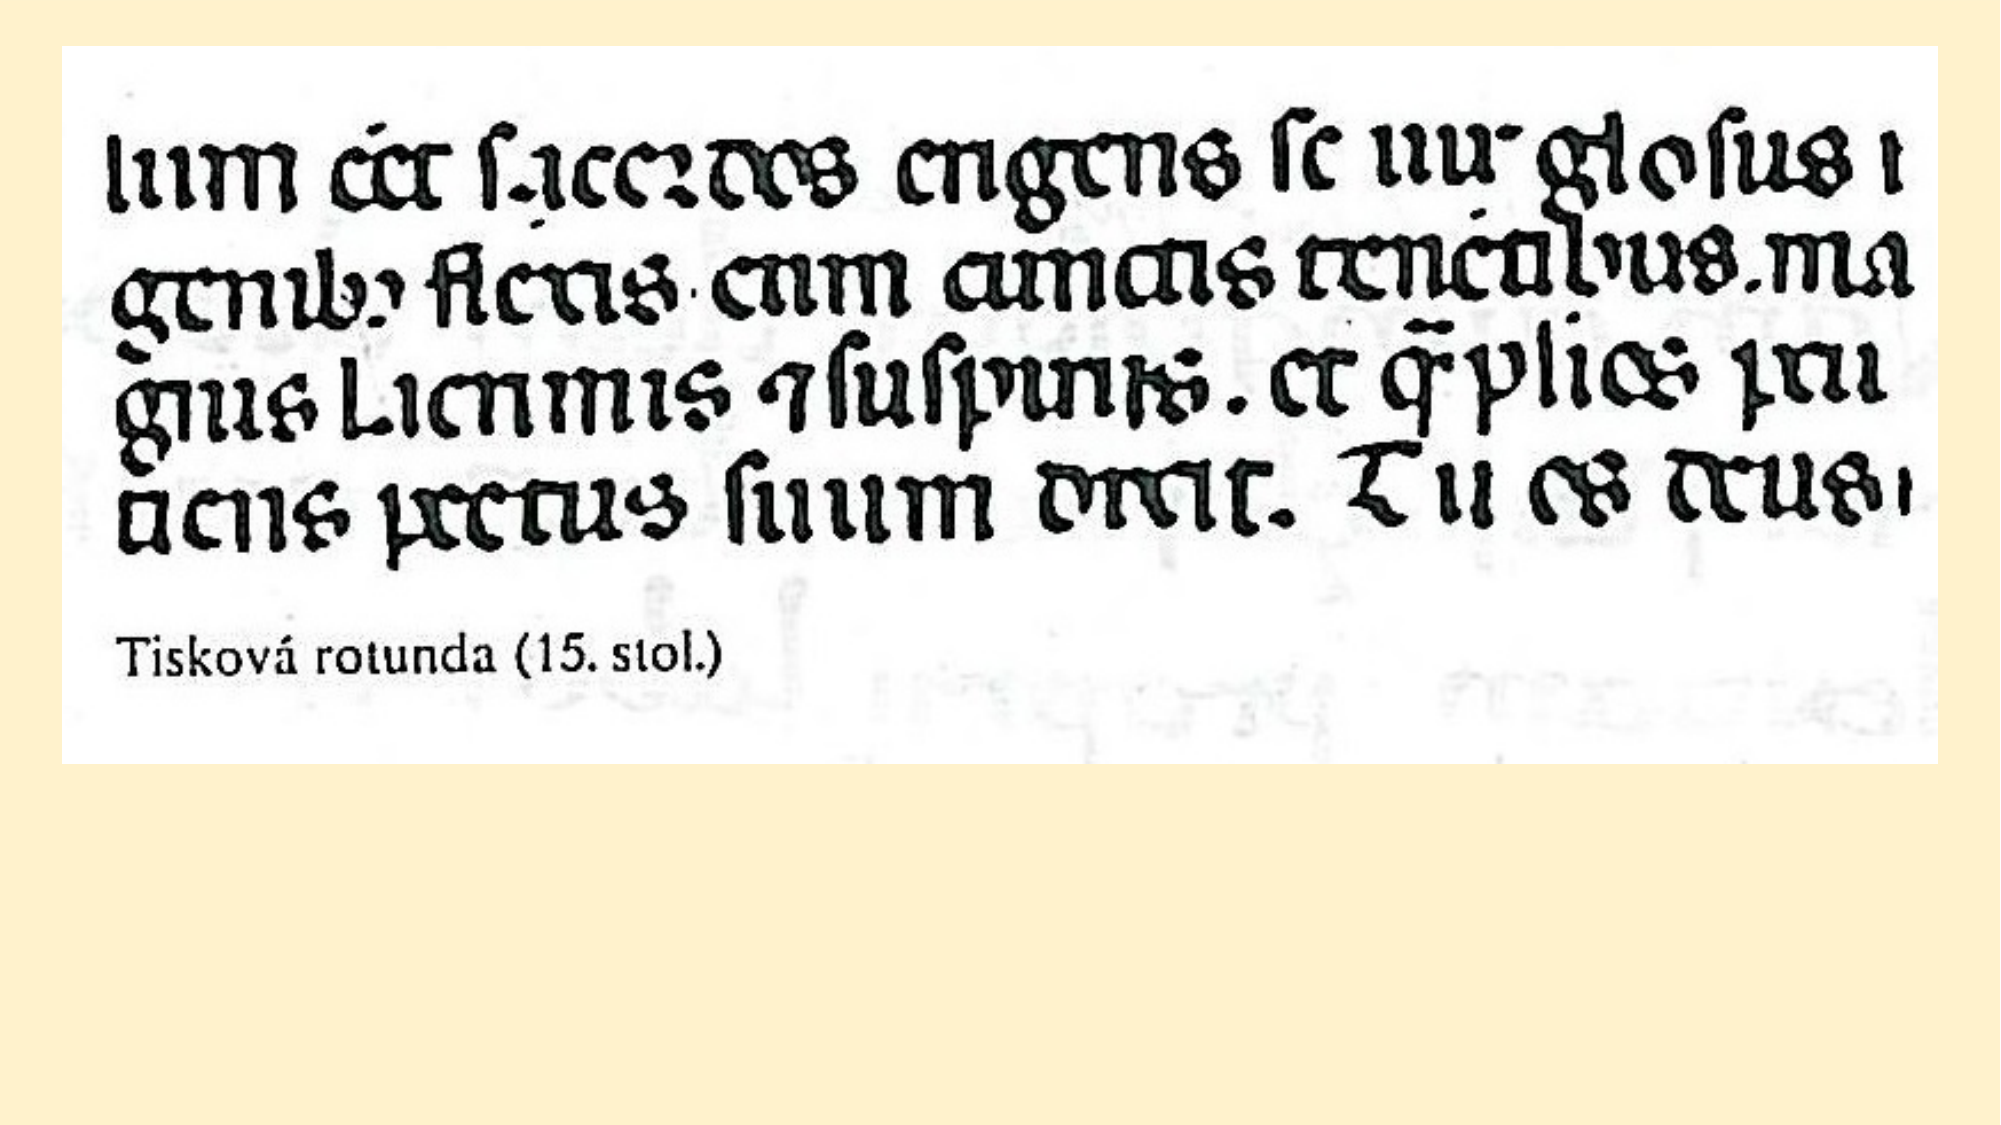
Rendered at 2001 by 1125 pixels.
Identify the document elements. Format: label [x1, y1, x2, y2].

picture [62, 46, 1938, 764]
